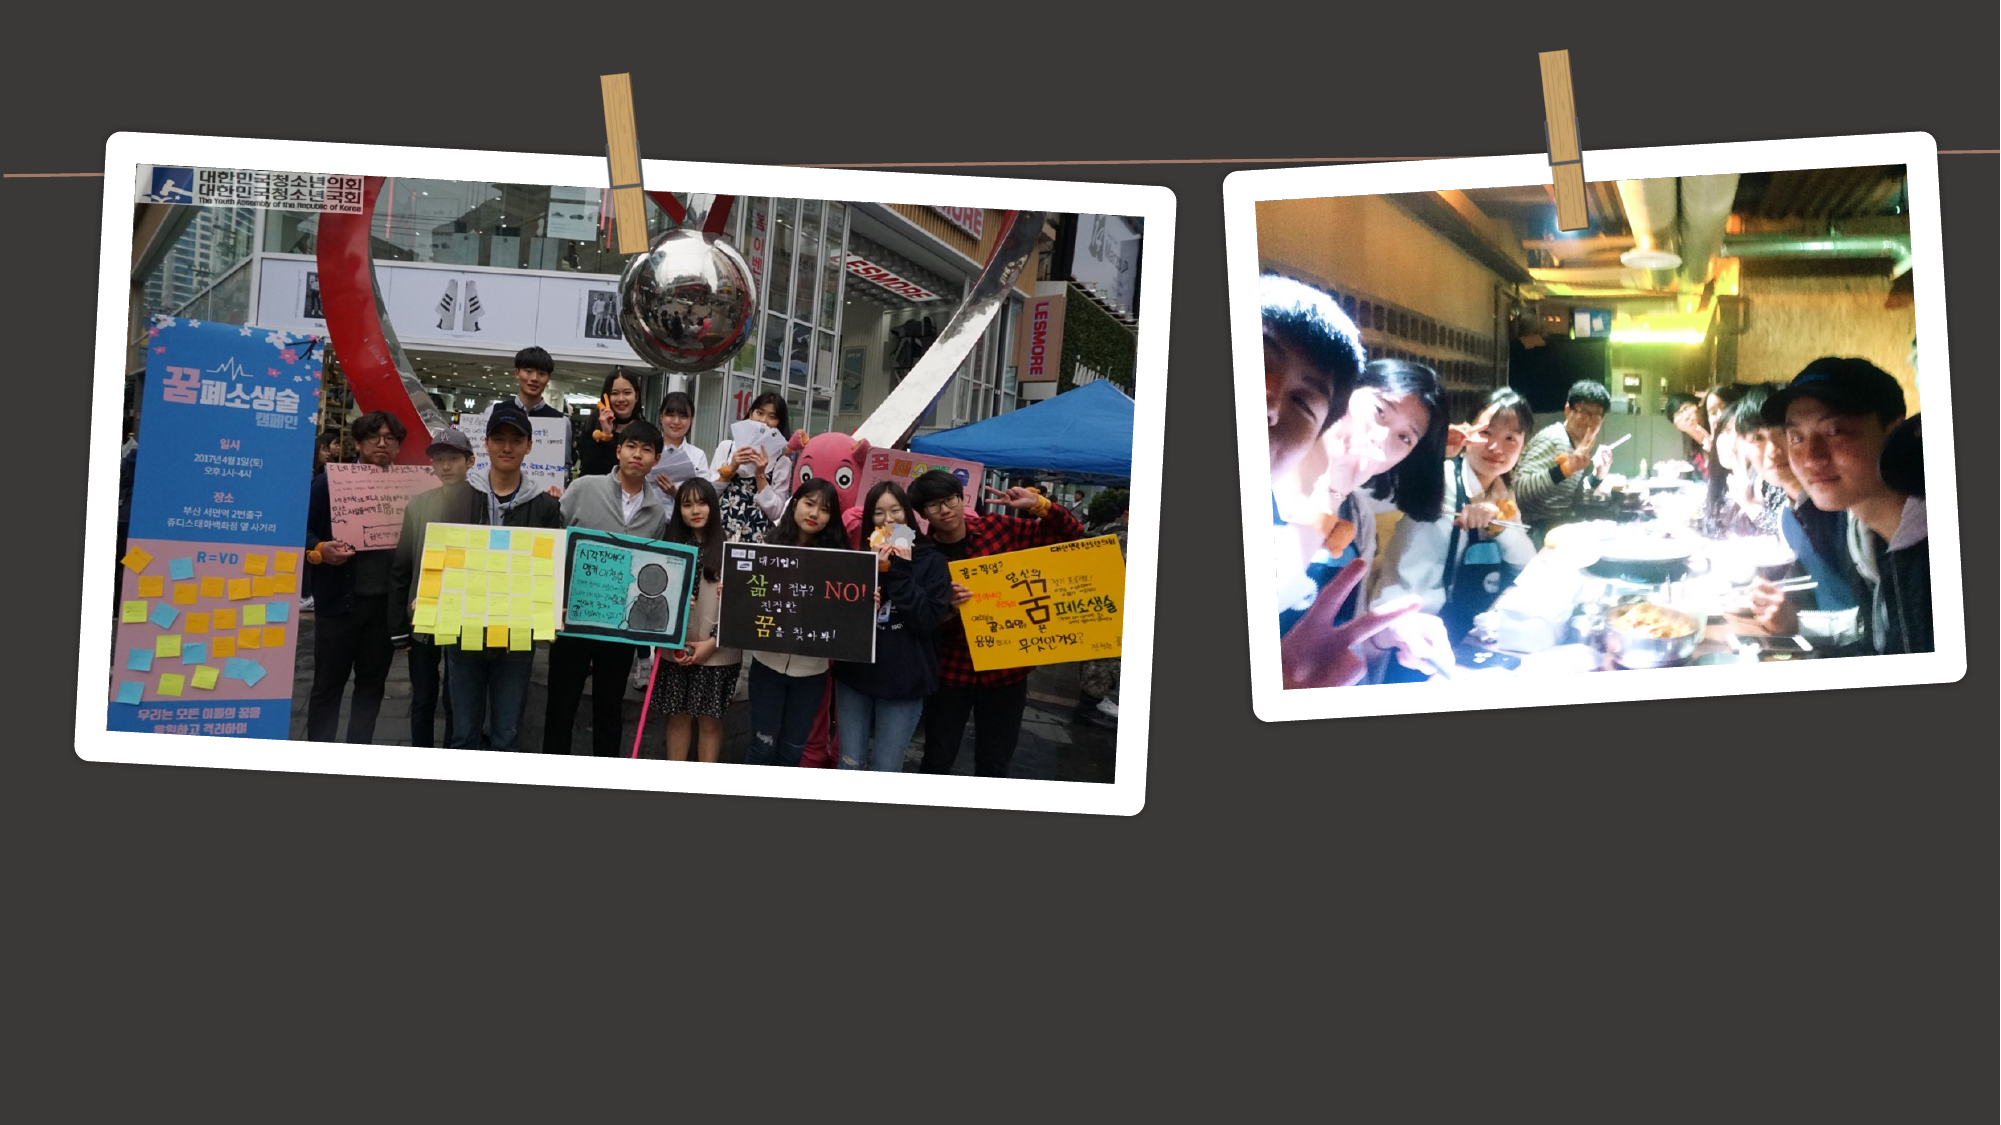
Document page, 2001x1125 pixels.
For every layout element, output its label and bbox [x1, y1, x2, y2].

picture [108, 65, 1144, 783]
picture [1256, 42, 1934, 689]
text_box [1614, 151, 2000, 176]
text_box [3, 151, 576, 176]
text_box [675, 151, 1514, 176]
